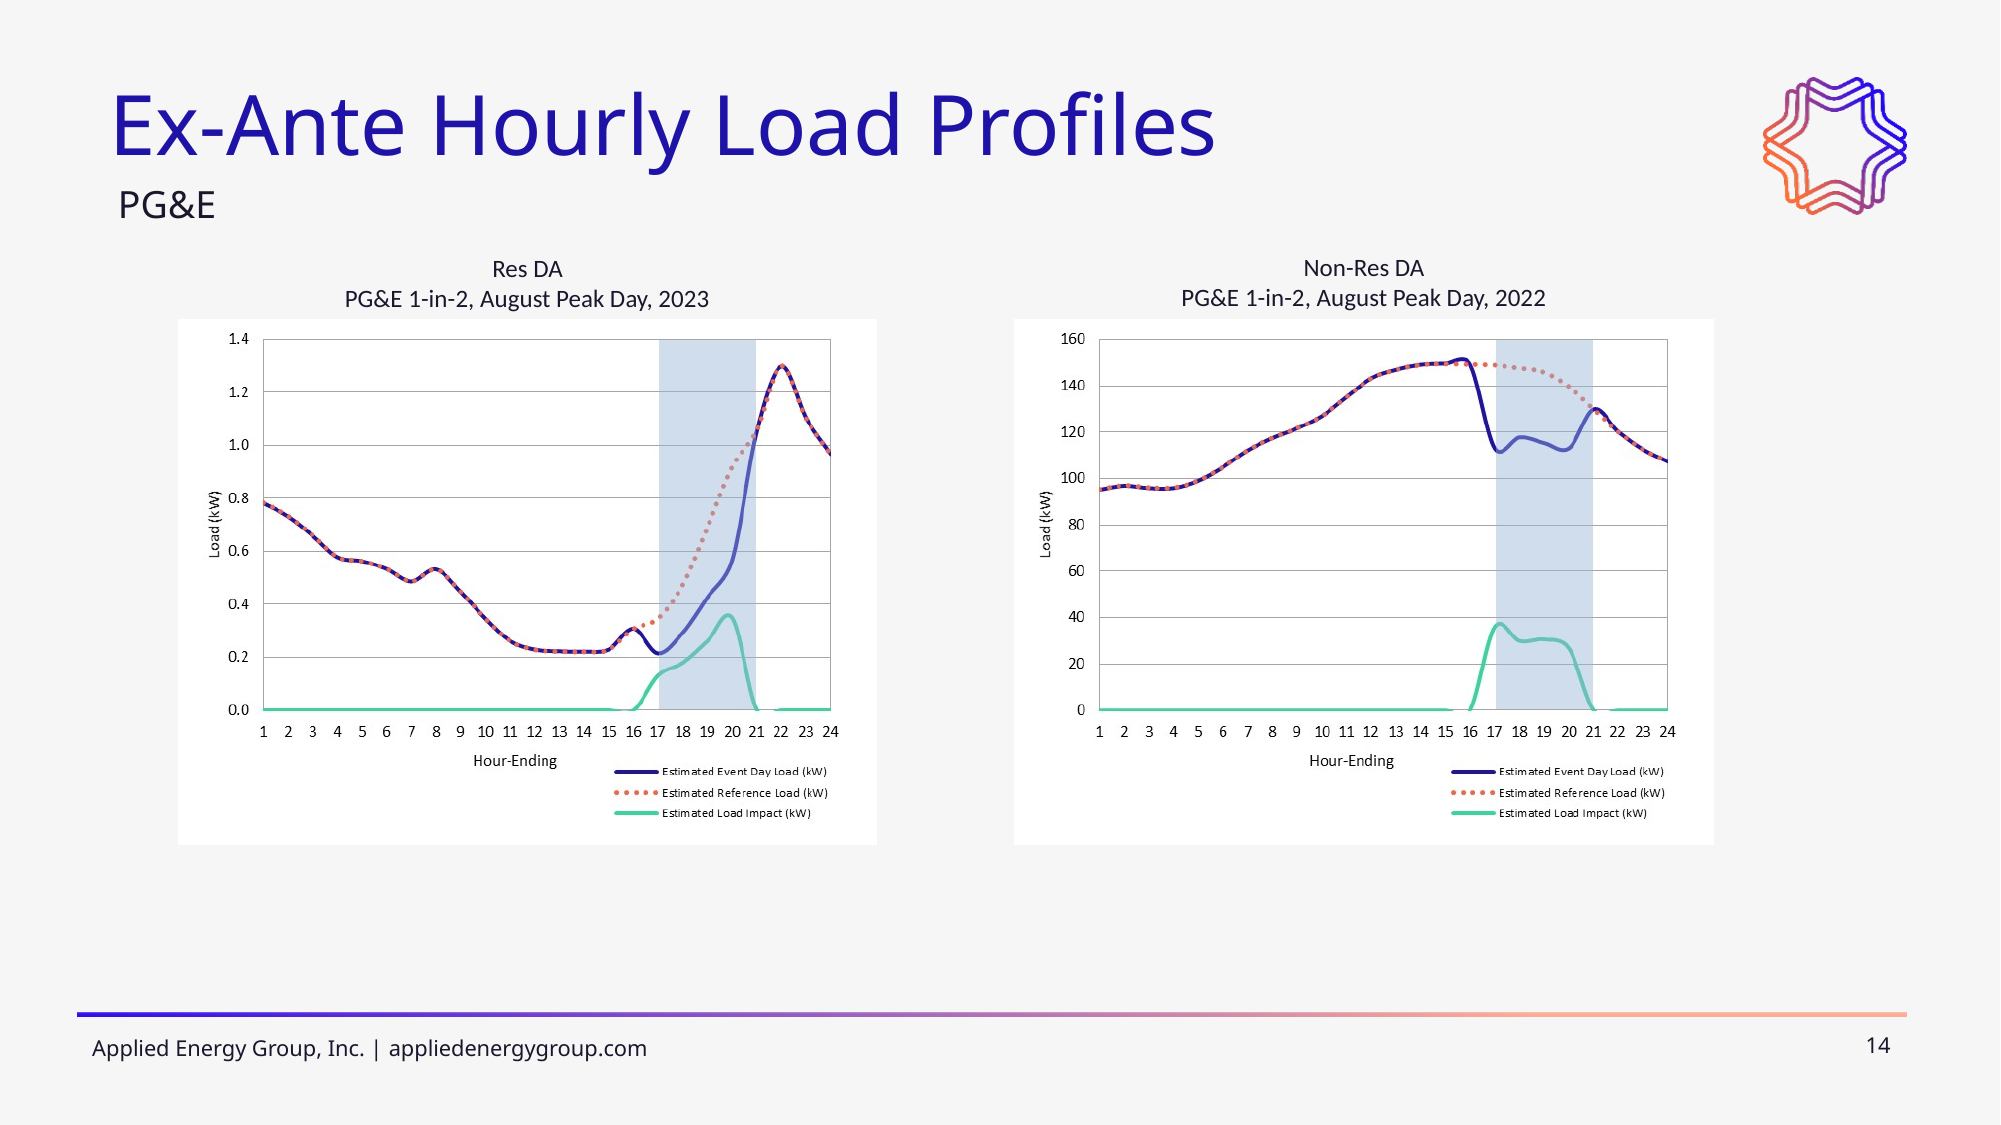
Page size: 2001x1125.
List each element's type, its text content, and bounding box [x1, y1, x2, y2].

picture [178, 319, 877, 845]
text_box Non-Res DA PG&E 1-in-2, August Peak Day, 2022 [1166, 243, 1562, 319]
slide_number 14 [1763, 1024, 1906, 1079]
picture [1763, 77, 1907, 215]
picture [1014, 319, 1714, 845]
text_box Res DA PG&E 1-in-2, August Peak Day, 2023 [330, 245, 726, 319]
title Ex-Ante Hourly Load Profiles [94, 59, 1714, 198]
list PG&E [102, 178, 1714, 247]
